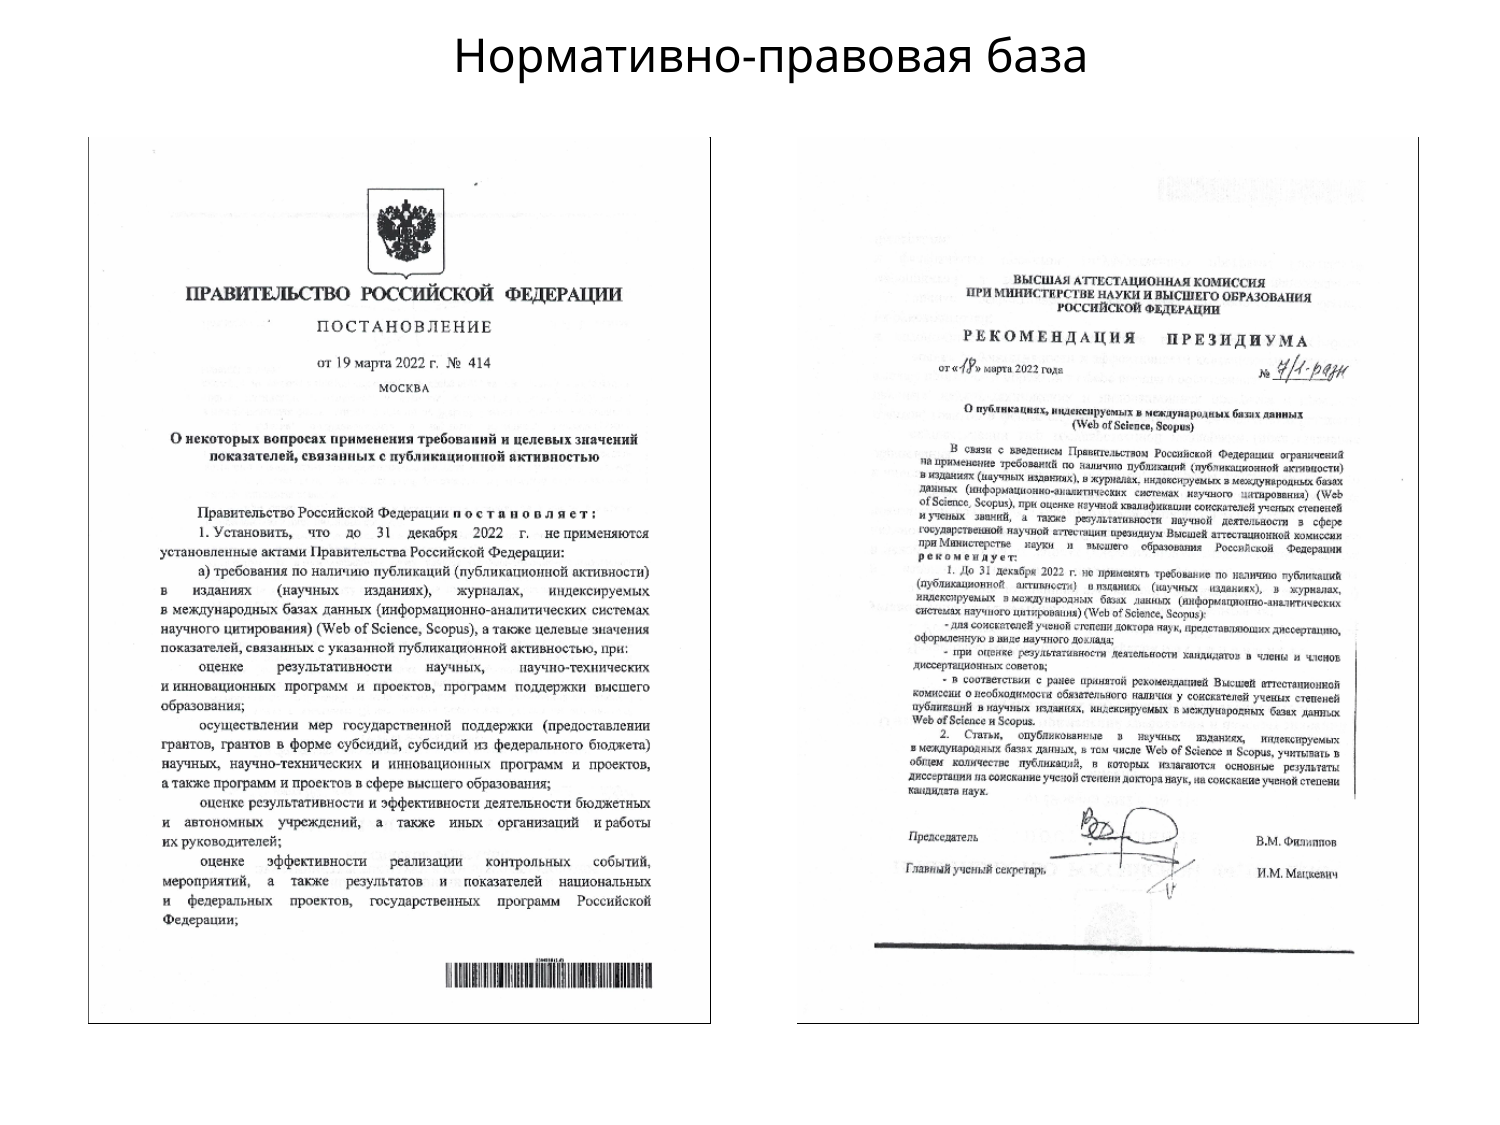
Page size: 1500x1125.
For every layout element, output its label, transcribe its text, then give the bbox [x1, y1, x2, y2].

title Нормативно-правовая база [123, 24, 1418, 91]
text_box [88, 137, 710, 1023]
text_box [797, 137, 1419, 1023]
